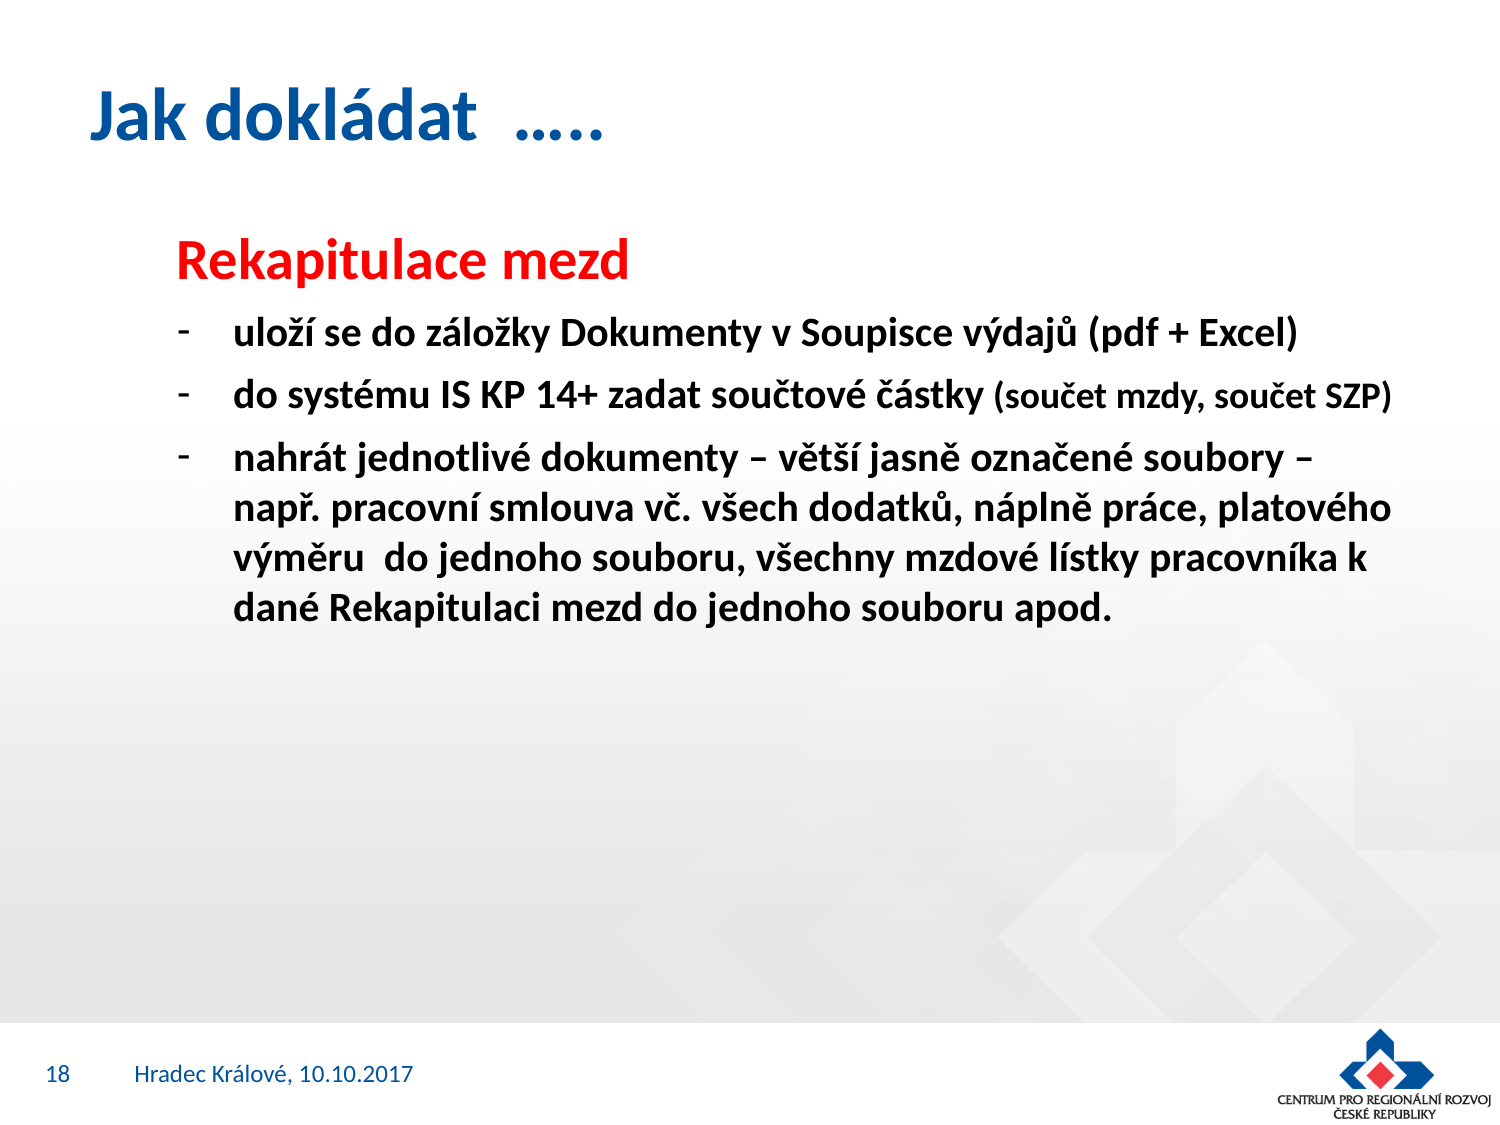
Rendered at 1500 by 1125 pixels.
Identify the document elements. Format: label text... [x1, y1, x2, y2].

footer Hradec Králové, 10.10.2017 [119, 1042, 988, 1103]
title Jak dokládat ….. [75, 42, 1425, 178]
slide_number 18 [30, 1042, 113, 1103]
list Rekapitulace mezd uloží se do záložky Dokumenty v Soupisce výdajů (pdf + Excel) do systému IS KP 14+ zadat součtové částky (součet mzdy, součet SZP) nahrát jednotlivé dokumenty – větší jasně označené soubory – např. pracovní smlouva vč. všech dodatků, náplně práce, platového výměru do jednoho souboru, všechny mzdové lístky pracovníka k dané Rekapitulaci mezd do jednoho souboru apod. [161, 214, 1425, 1005]
picture [0, 0, 1500, 1125]
